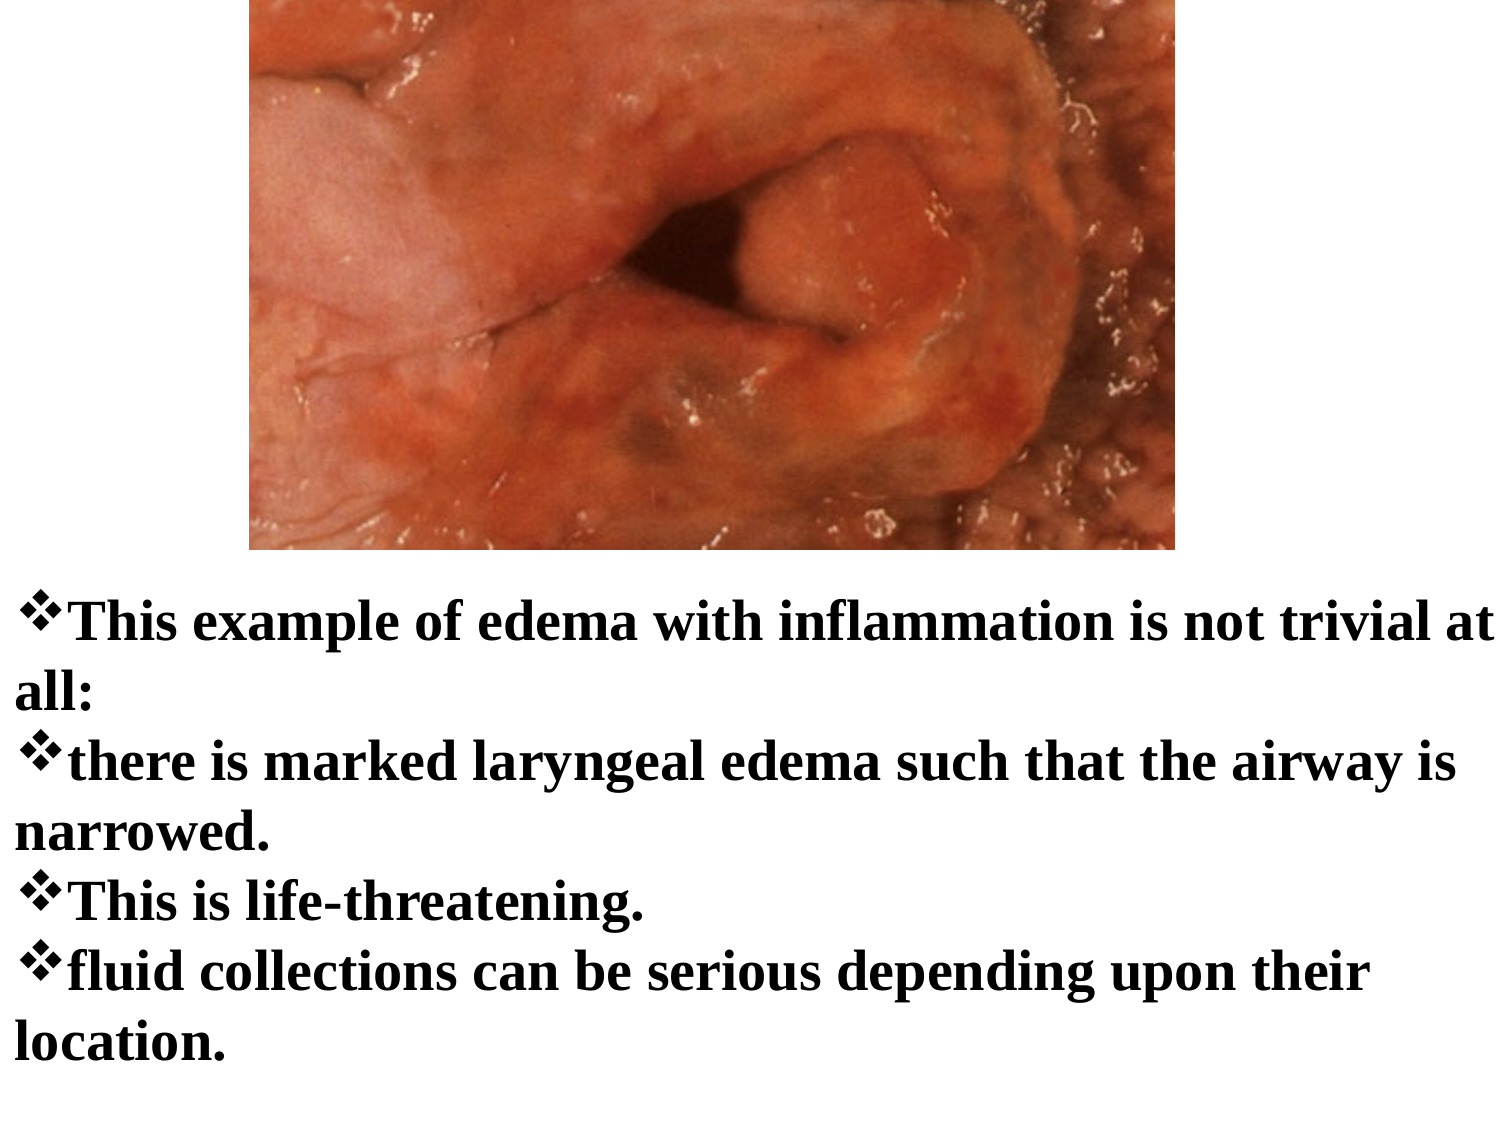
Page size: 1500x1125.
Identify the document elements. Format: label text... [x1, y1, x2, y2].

text_box This example of edema with inflammation is not trivial at all: there is marked laryngeal edema such that the airway is narrowed. This is life-threatening. fluid collections can be serious depending upon their location. [0, 575, 1500, 1080]
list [249, 0, 1176, 551]
